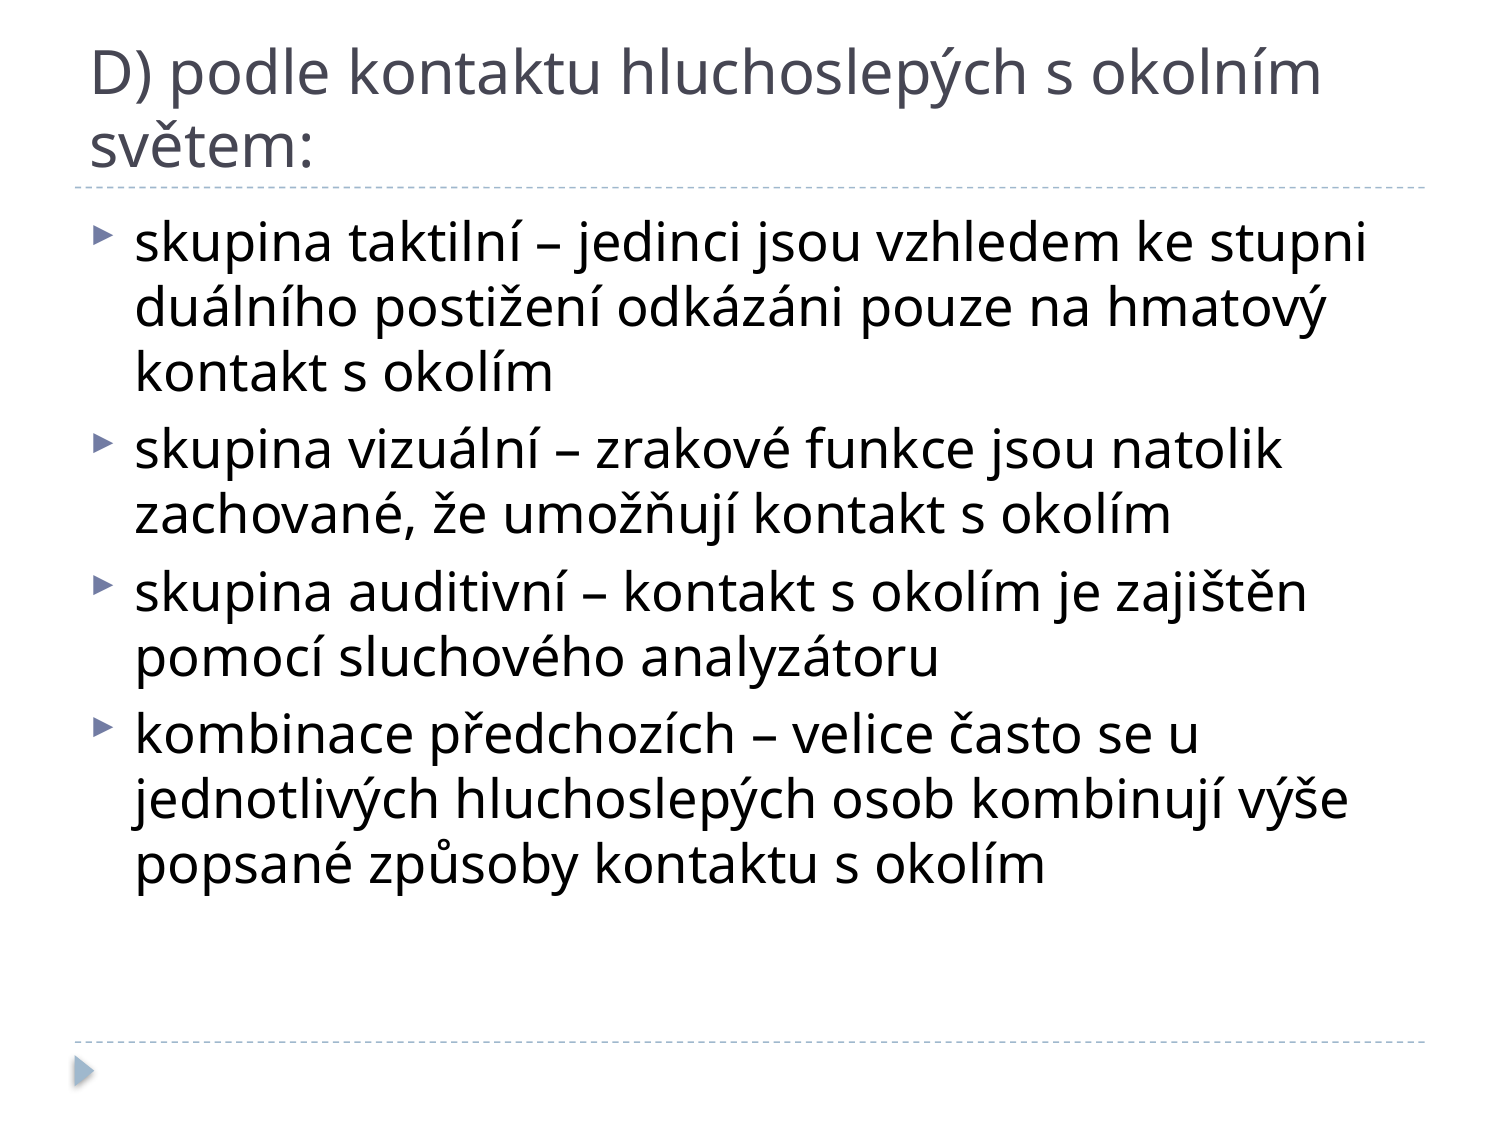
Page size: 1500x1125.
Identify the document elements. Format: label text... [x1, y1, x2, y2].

list skupina taktilní – jedinci jsou vzhledem ke stupni duálního postižení odkázáni pouze na hmatový kontakt s okolím skupina vizuální – zrakové funkce jsou natolik zachované, že umožňují kontakt s okolím skupina auditivní – kontakt s okolím je zajištěn pomocí sluchového analyzátoru kombinace předchozích – velice často se u jednotlivých hluchoslepých osob kombinují výše popsané způsoby kontaktu s okolím [75, 200, 1425, 1010]
title D) podle kontaktu hluchoslepých s okolním světem: [75, 24, 1425, 188]
